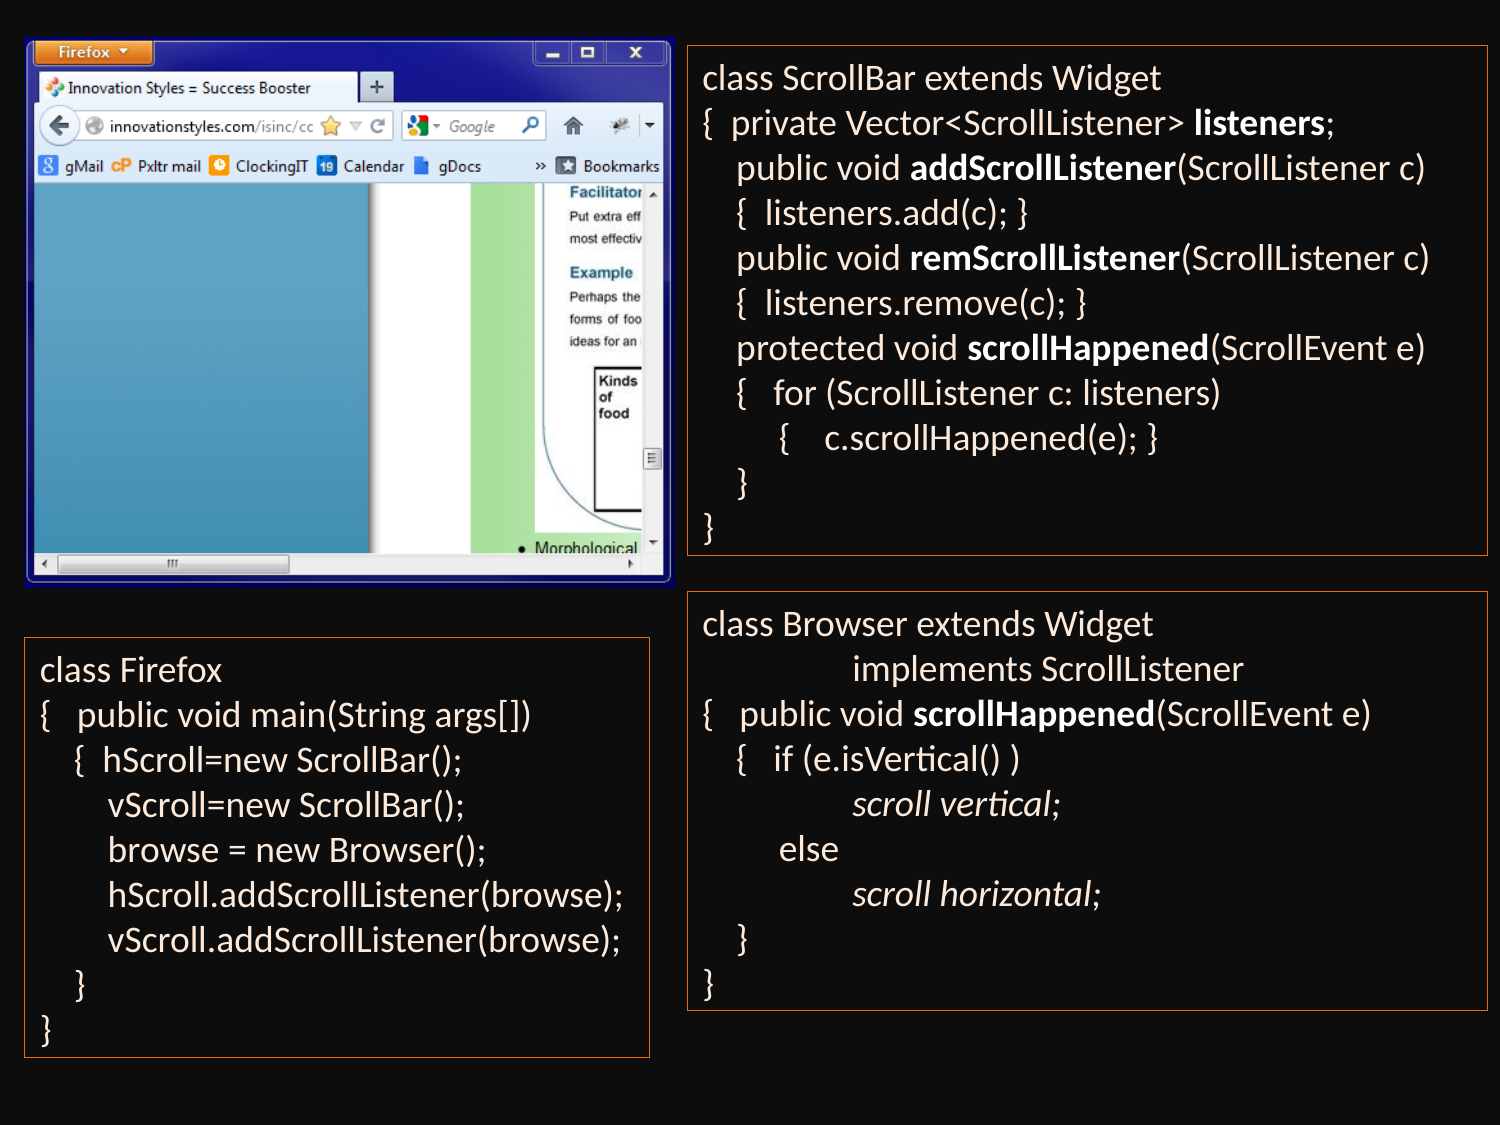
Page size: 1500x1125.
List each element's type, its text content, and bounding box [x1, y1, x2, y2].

text_box class ScrollBar extends Widget { private Vector<ScrollListener> listeners; public void addScrollListener(ScrollListener c) { listeners.add(c); } public void remScrollListener(ScrollListener c) { listeners.remove(c); } protected void scrollHappened(ScrollEvent e) { for (ScrollListener c: listeners) { c.scrollHappened(e); } } } [687, 45, 1488, 556]
picture [24, 37, 676, 588]
text_box class Browser extends Widget implements ScrollListener { public void scrollHappened(ScrollEvent e) { if (e.isVertical() ) scroll vertical; else scroll horizontal; } } [687, 591, 1488, 1011]
text_box class Firefox { public void main(String args[]) { hScroll=new ScrollBar(); vScroll=new ScrollBar(); browse = new Browser(); hScroll.addScrollListener(browse); vScroll.addScrollListener(browse); } } [24, 637, 650, 1058]
